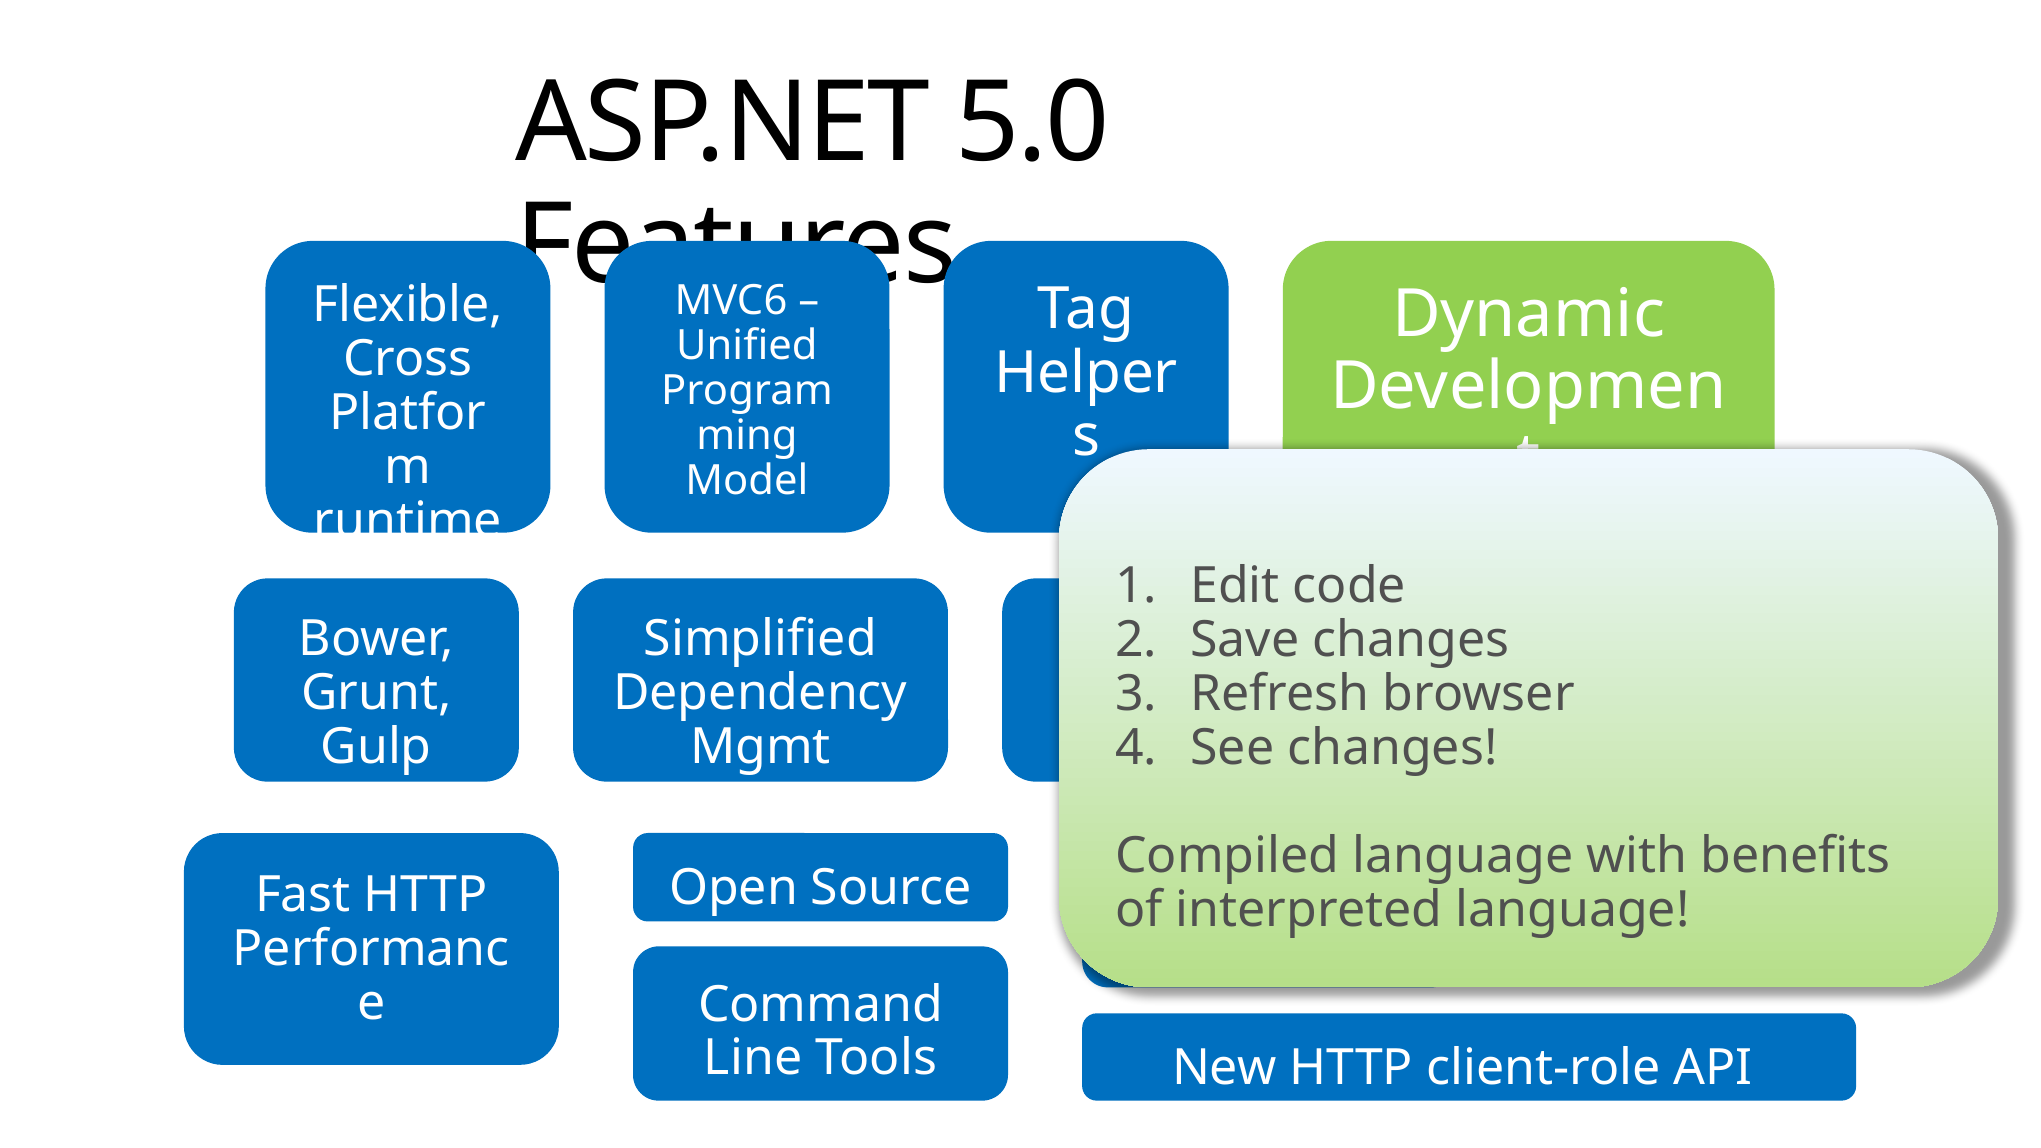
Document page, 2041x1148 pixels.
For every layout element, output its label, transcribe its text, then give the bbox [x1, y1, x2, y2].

text_box Flexible, Cross Platform runtime [264, 240, 552, 534]
text_box Command Line Tools [632, 945, 1009, 1102]
text_box Dynamic Development [1281, 240, 1776, 441]
text_box MVC6 – Unified Programming Model [603, 240, 891, 534]
text_box Fast HTTP Performance [183, 832, 560, 1066]
text_box New HTTP client-role API [1081, 1012, 1857, 1102]
text_box Bower, Grunt, Gulp [233, 577, 520, 783]
text_box Cloud-Ready Config [1001, 577, 1051, 783]
text_box Open Source [632, 832, 1009, 923]
text_box Simplified Dependency Mgmt [572, 577, 949, 783]
title ASP.NET 5.0 Features [491, 48, 1549, 199]
text_box Tag Helpers [942, 240, 1230, 534]
text_box Edit code Save changes Refresh browser See changes! Compiled language with benefits of interpreted language! [1058, 448, 1999, 989]
